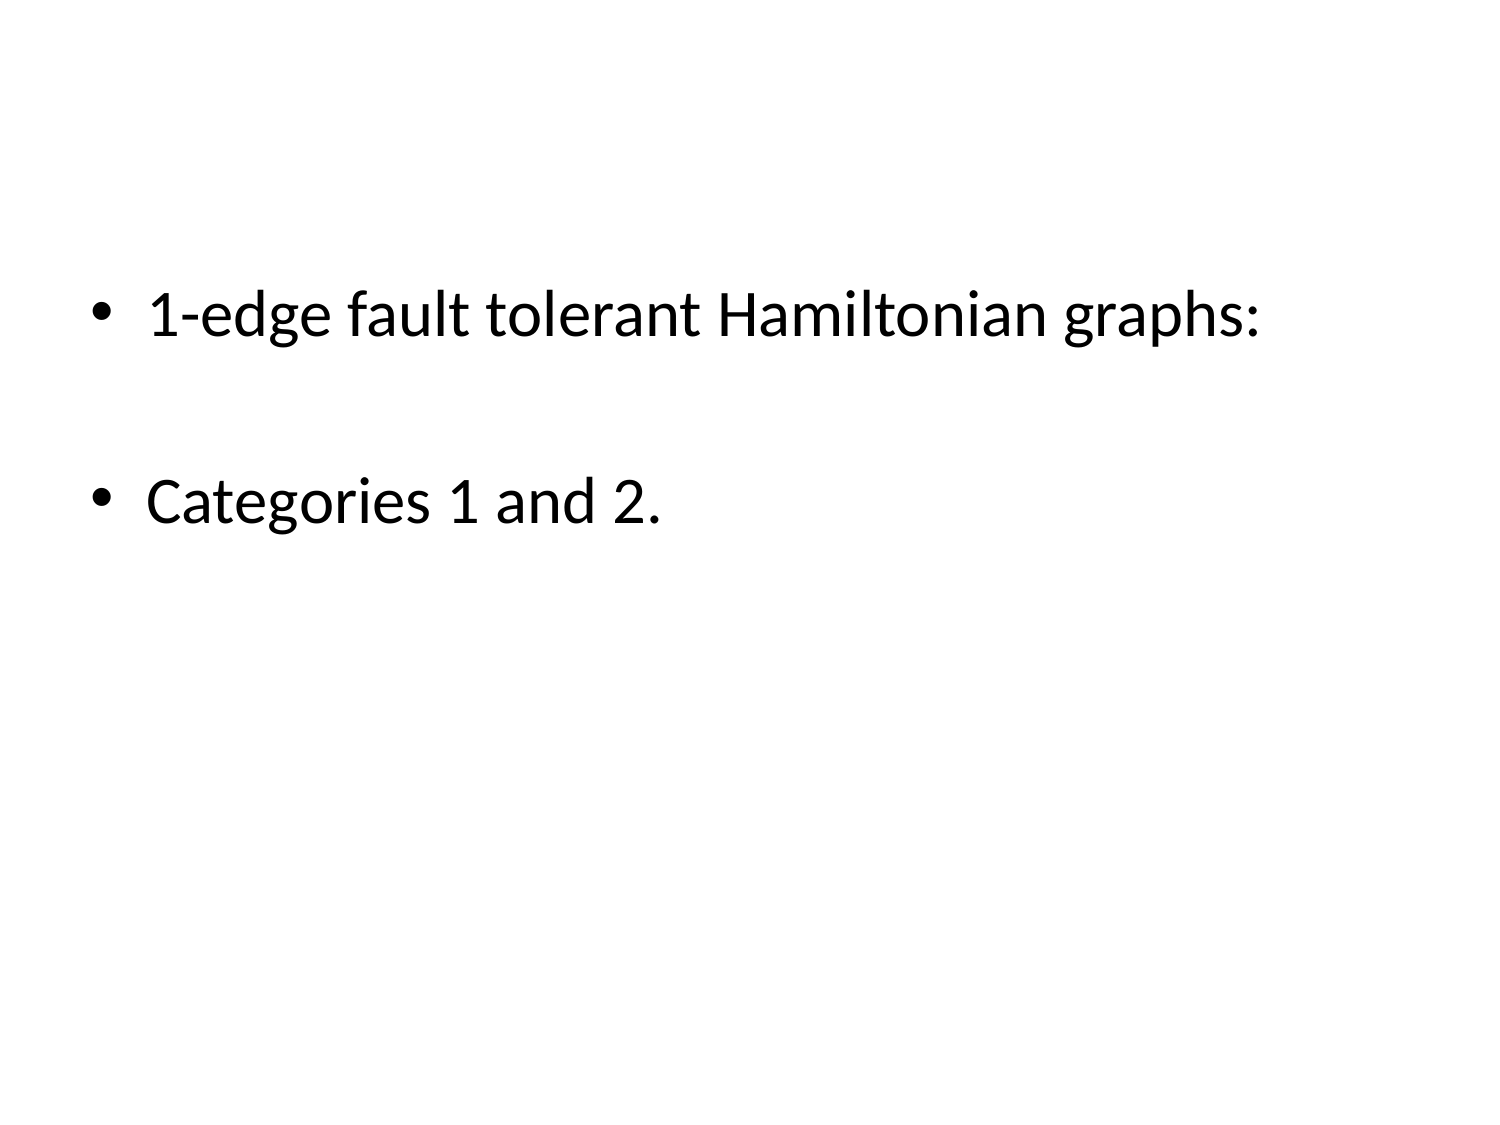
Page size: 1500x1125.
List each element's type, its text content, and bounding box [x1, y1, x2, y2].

list 1-edge fault tolerant Hamiltonian graphs: Categories 1 and 2. [75, 262, 1425, 1005]
